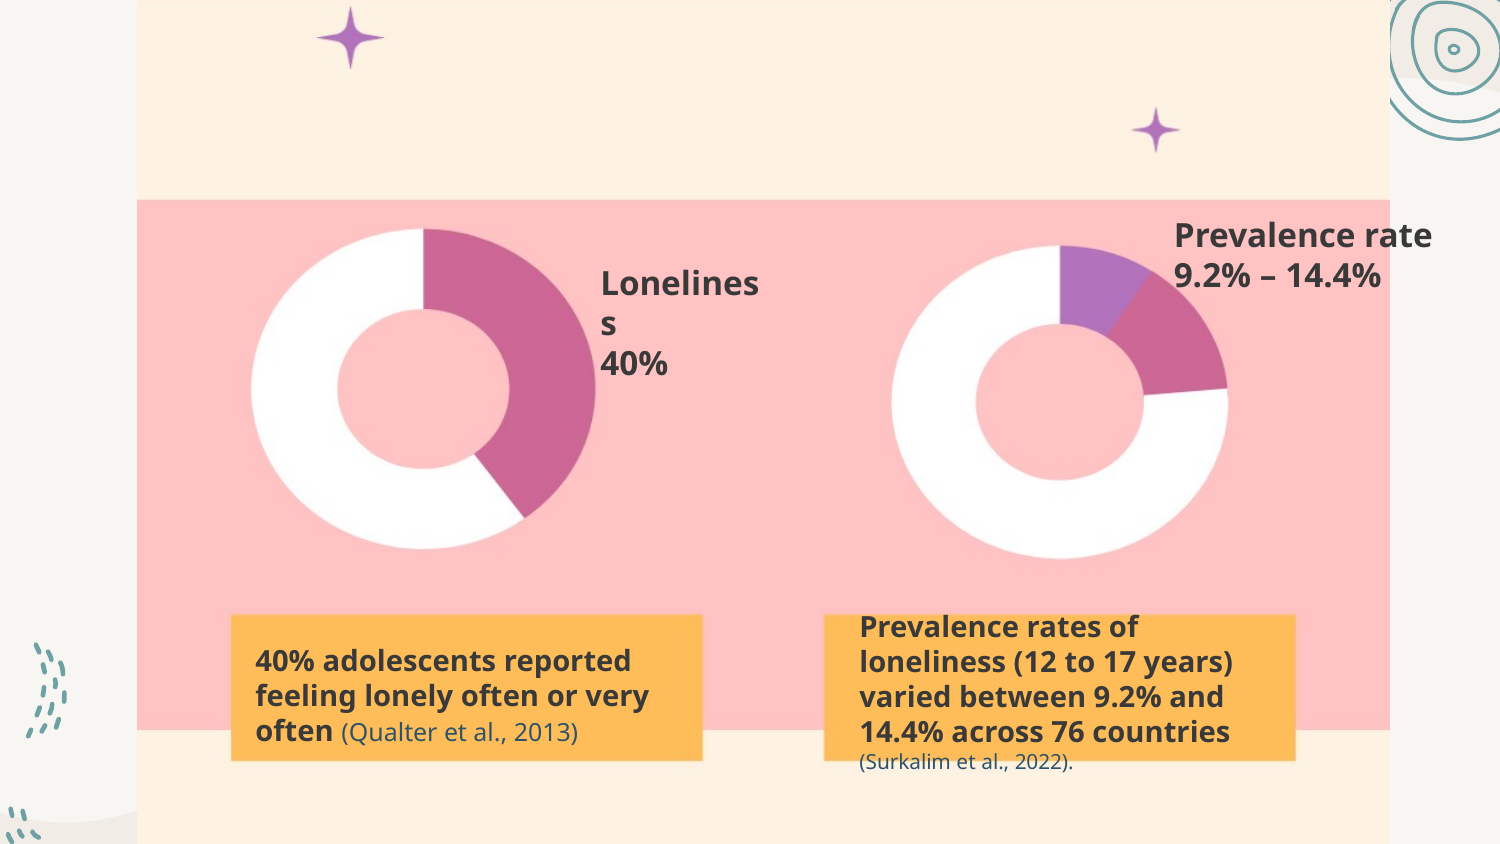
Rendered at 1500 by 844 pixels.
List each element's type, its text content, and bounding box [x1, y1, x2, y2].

picture [137, 0, 1390, 844]
text_box Prevalence rate 9.2% – 14.4% [1395, 224, 1488, 285]
